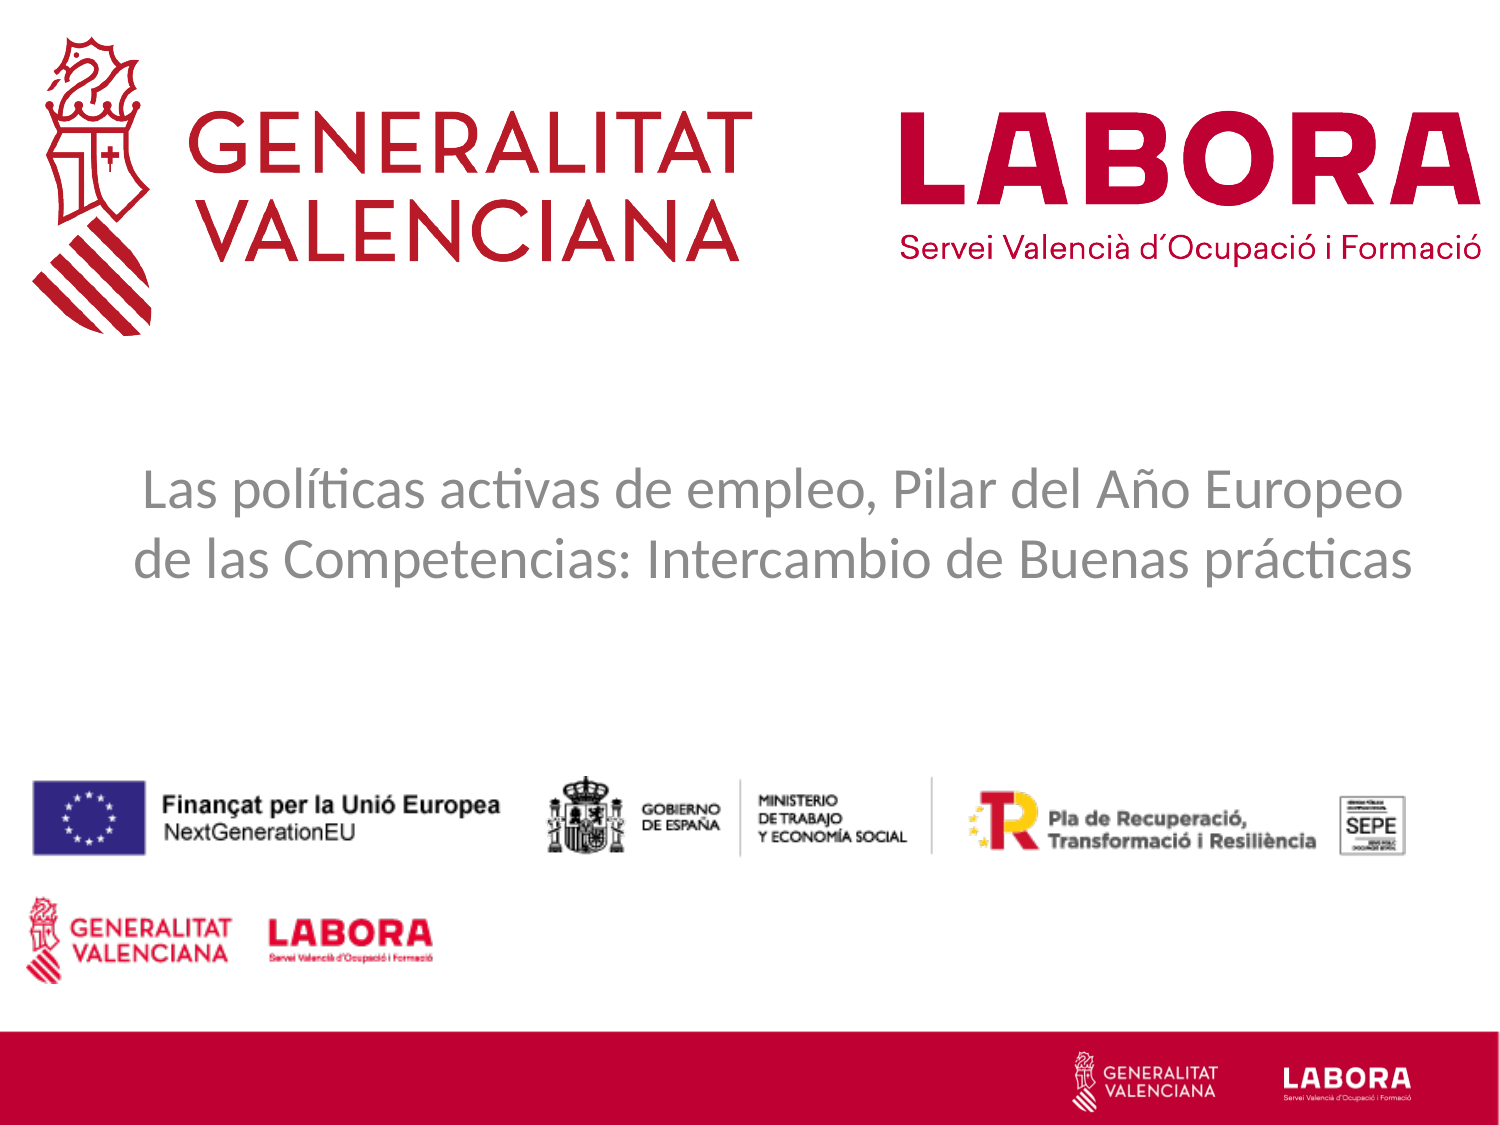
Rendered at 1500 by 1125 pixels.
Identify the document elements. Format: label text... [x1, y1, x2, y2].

list Las políticas activas de empleo, Pilar del Año Europeo de las Competencias: Intercambio de Buenas prácticas [100, 373, 1447, 598]
picture [0, 1031, 1500, 1125]
picture [31, 36, 1481, 336]
picture [26, 776, 1407, 985]
